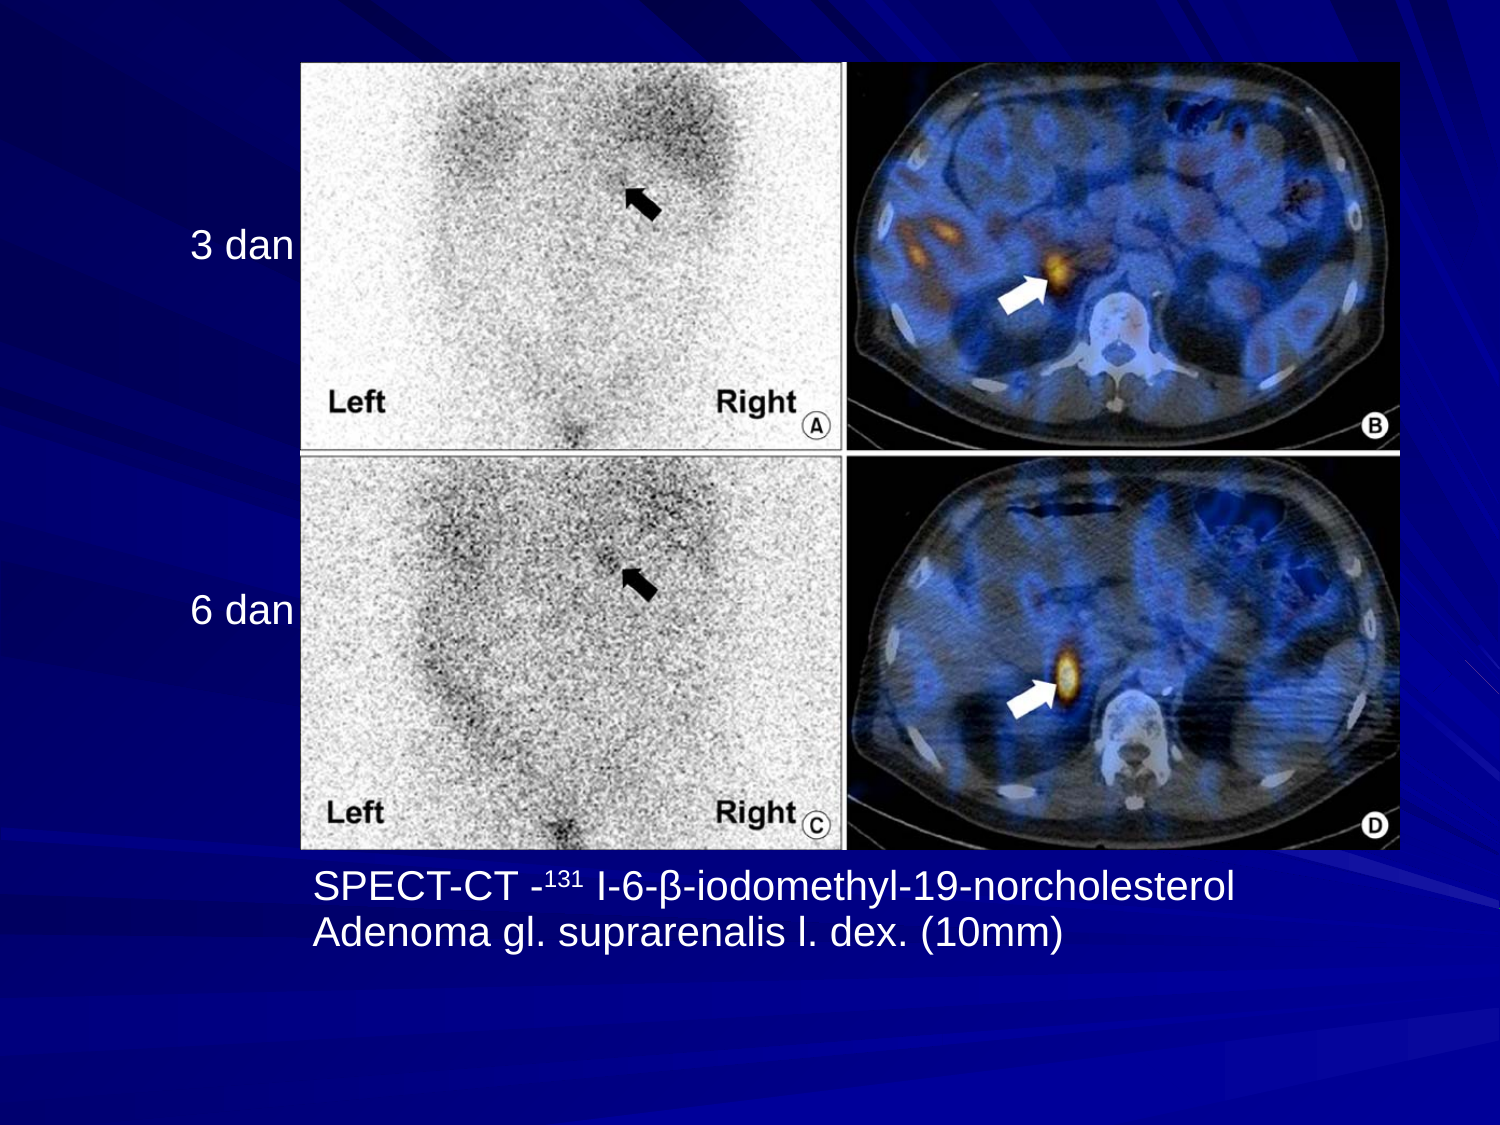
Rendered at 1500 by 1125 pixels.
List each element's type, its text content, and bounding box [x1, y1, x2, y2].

text_box 3 dan [175, 210, 294, 276]
picture [299, 62, 1401, 850]
text_box 6 dan [175, 575, 294, 640]
table_header SPECT-CT -131 I-6-β-iodomethyl-19-norcholesterol Adenoma gl. suprarenalis l. dex. (10mm) [313, 863, 1300, 956]
